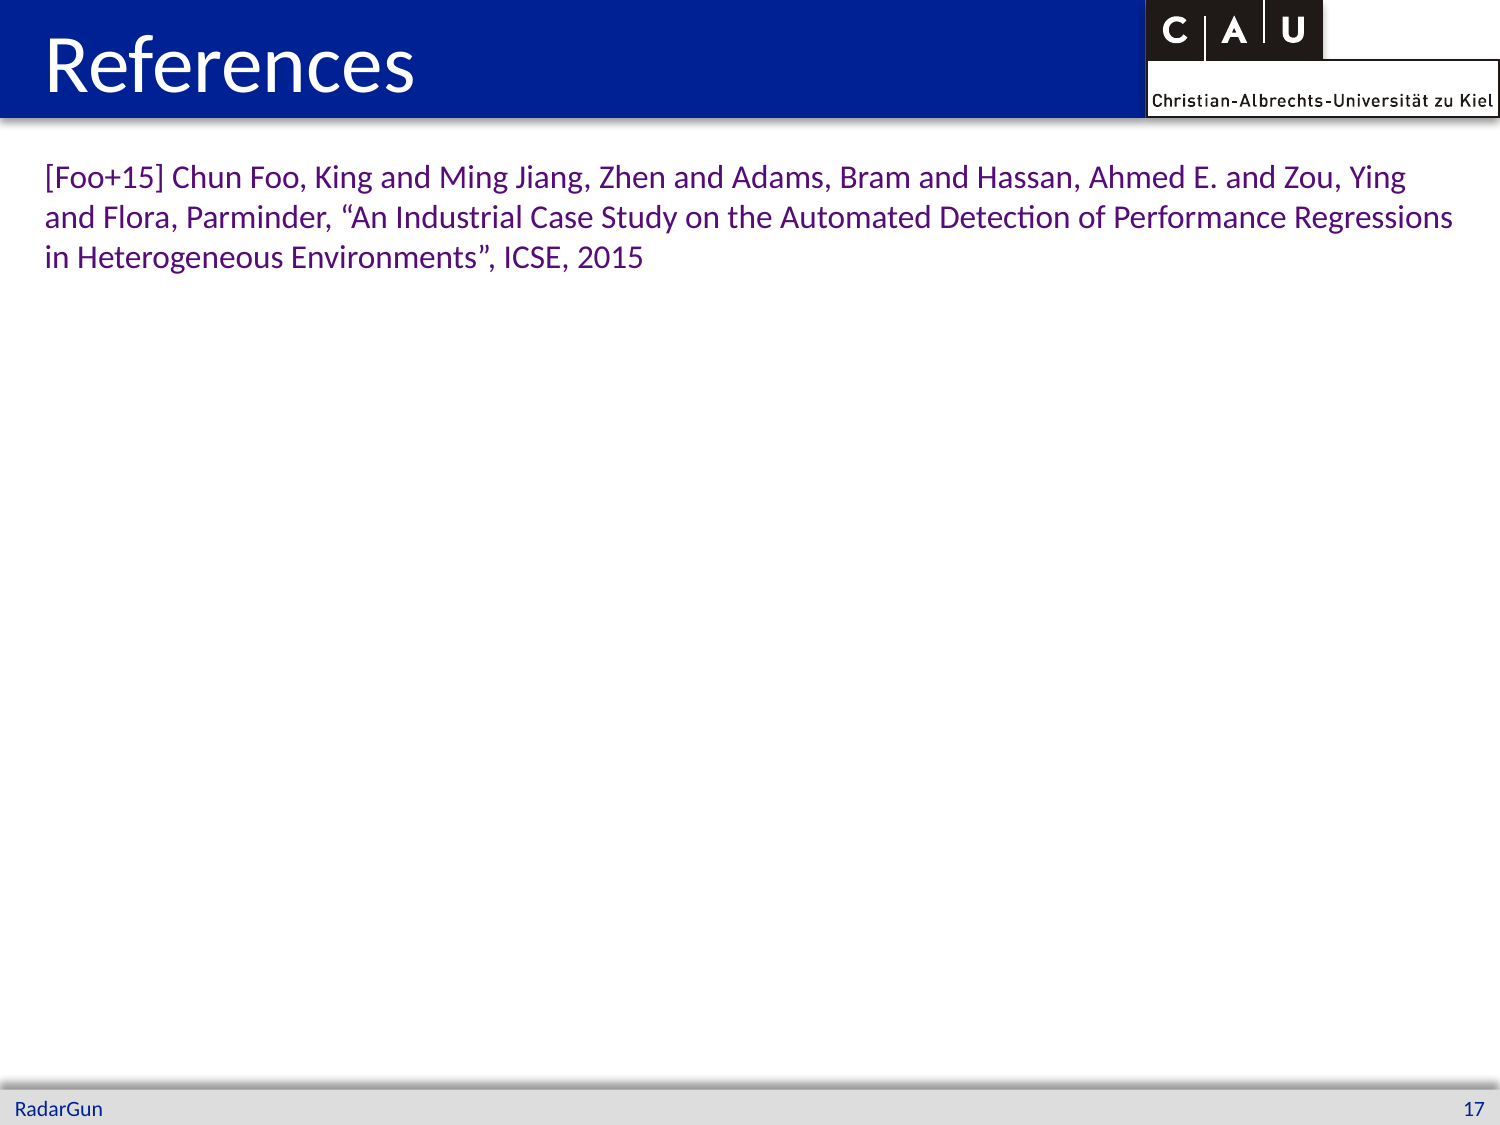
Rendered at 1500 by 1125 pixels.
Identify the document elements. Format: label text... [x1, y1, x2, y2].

title References [0, 0, 1146, 119]
list [Foo+15] Chun Foo, King and Ming Jiang, Zhen and Adams, Bram and Hassan, Ahmed E. and Zou, Ying and Flora, Parminder, “An Industrial Case Study on the Automated Detection of Performance Regressions in Heterogeneous Environments”, ICSE, 2015 [29, 147, 1471, 1060]
slide_number 17 [1381, 1092, 1500, 1122]
footer RadarGun [0, 1092, 1087, 1122]
